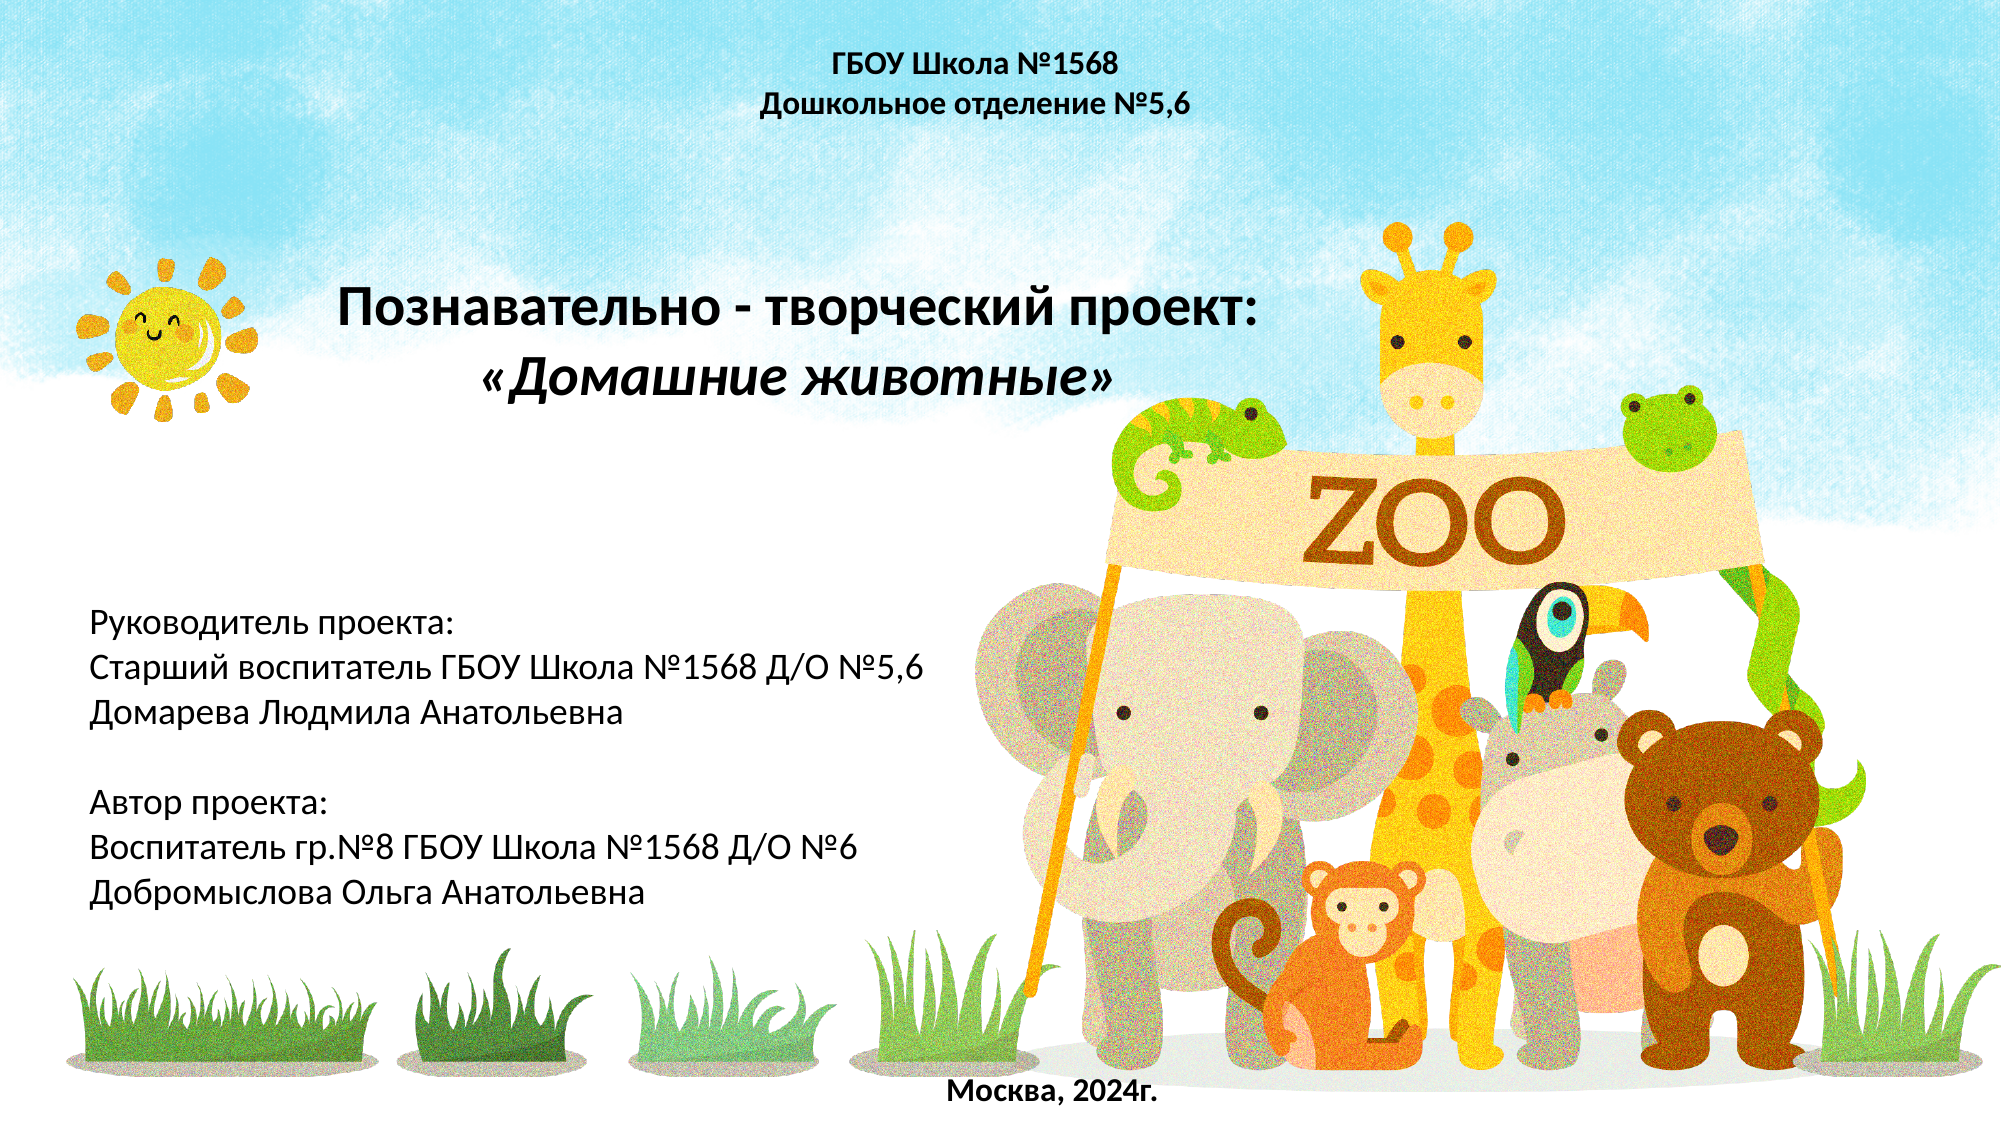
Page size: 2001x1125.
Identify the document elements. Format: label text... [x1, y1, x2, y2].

text_box Руководитель проекта: Старший воспитатель ГБОУ Школа №1568 Д/О №5,6 Домарева Людмила Анатольевна Автор проекта: Воспитатель гр.№8 ГБОУ Школа №1568 Д/О №6 Добромыслова Ольга Анатольевна [74, 644, 975, 920]
text_box Москва, 2024г. [511, 1077, 1595, 1116]
picture [0, 0, 2001, 1092]
